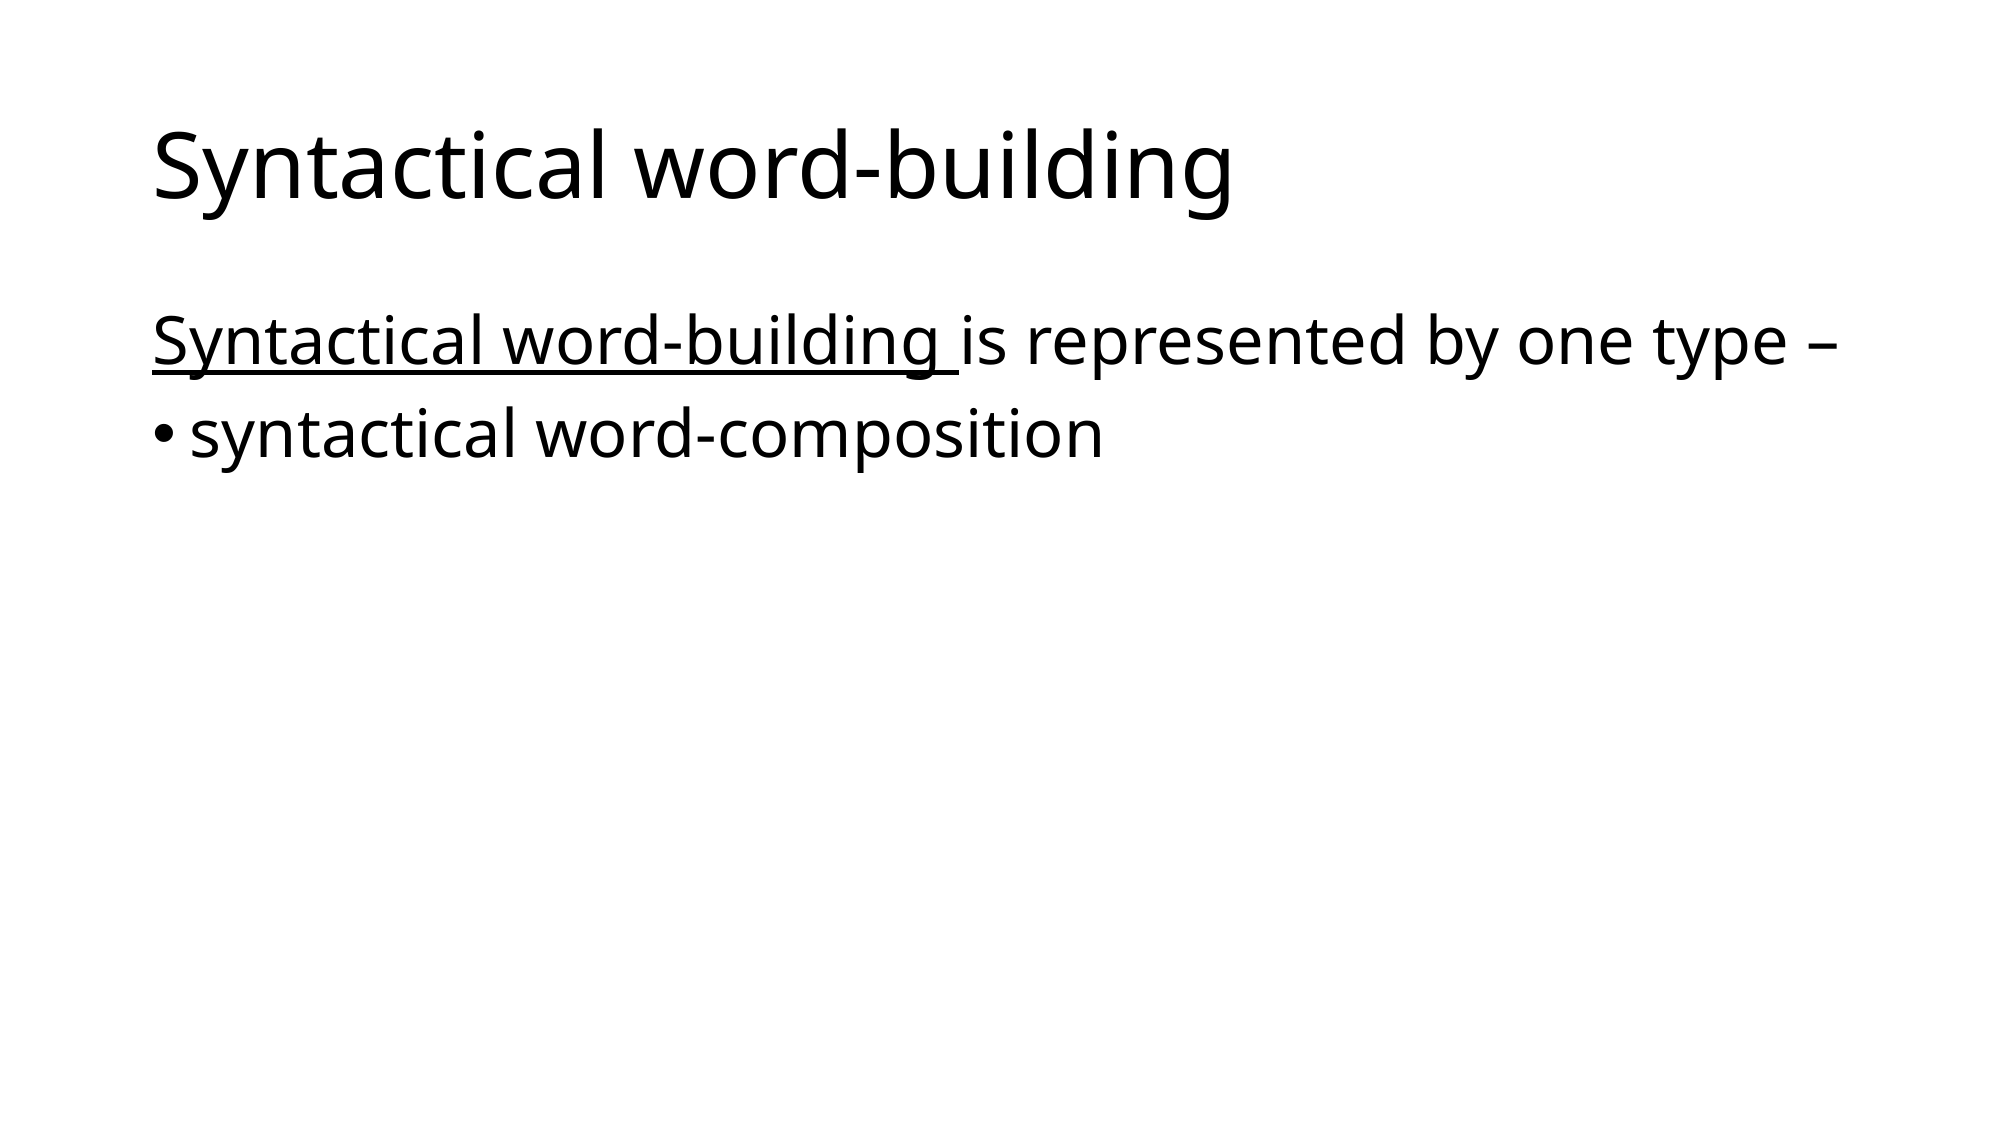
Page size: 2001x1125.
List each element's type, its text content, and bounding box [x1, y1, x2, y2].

title Syntactical word-building [137, 59, 1863, 278]
list Syntactical word-building is represented by one type – syntactical word-composition [137, 299, 1863, 1014]
